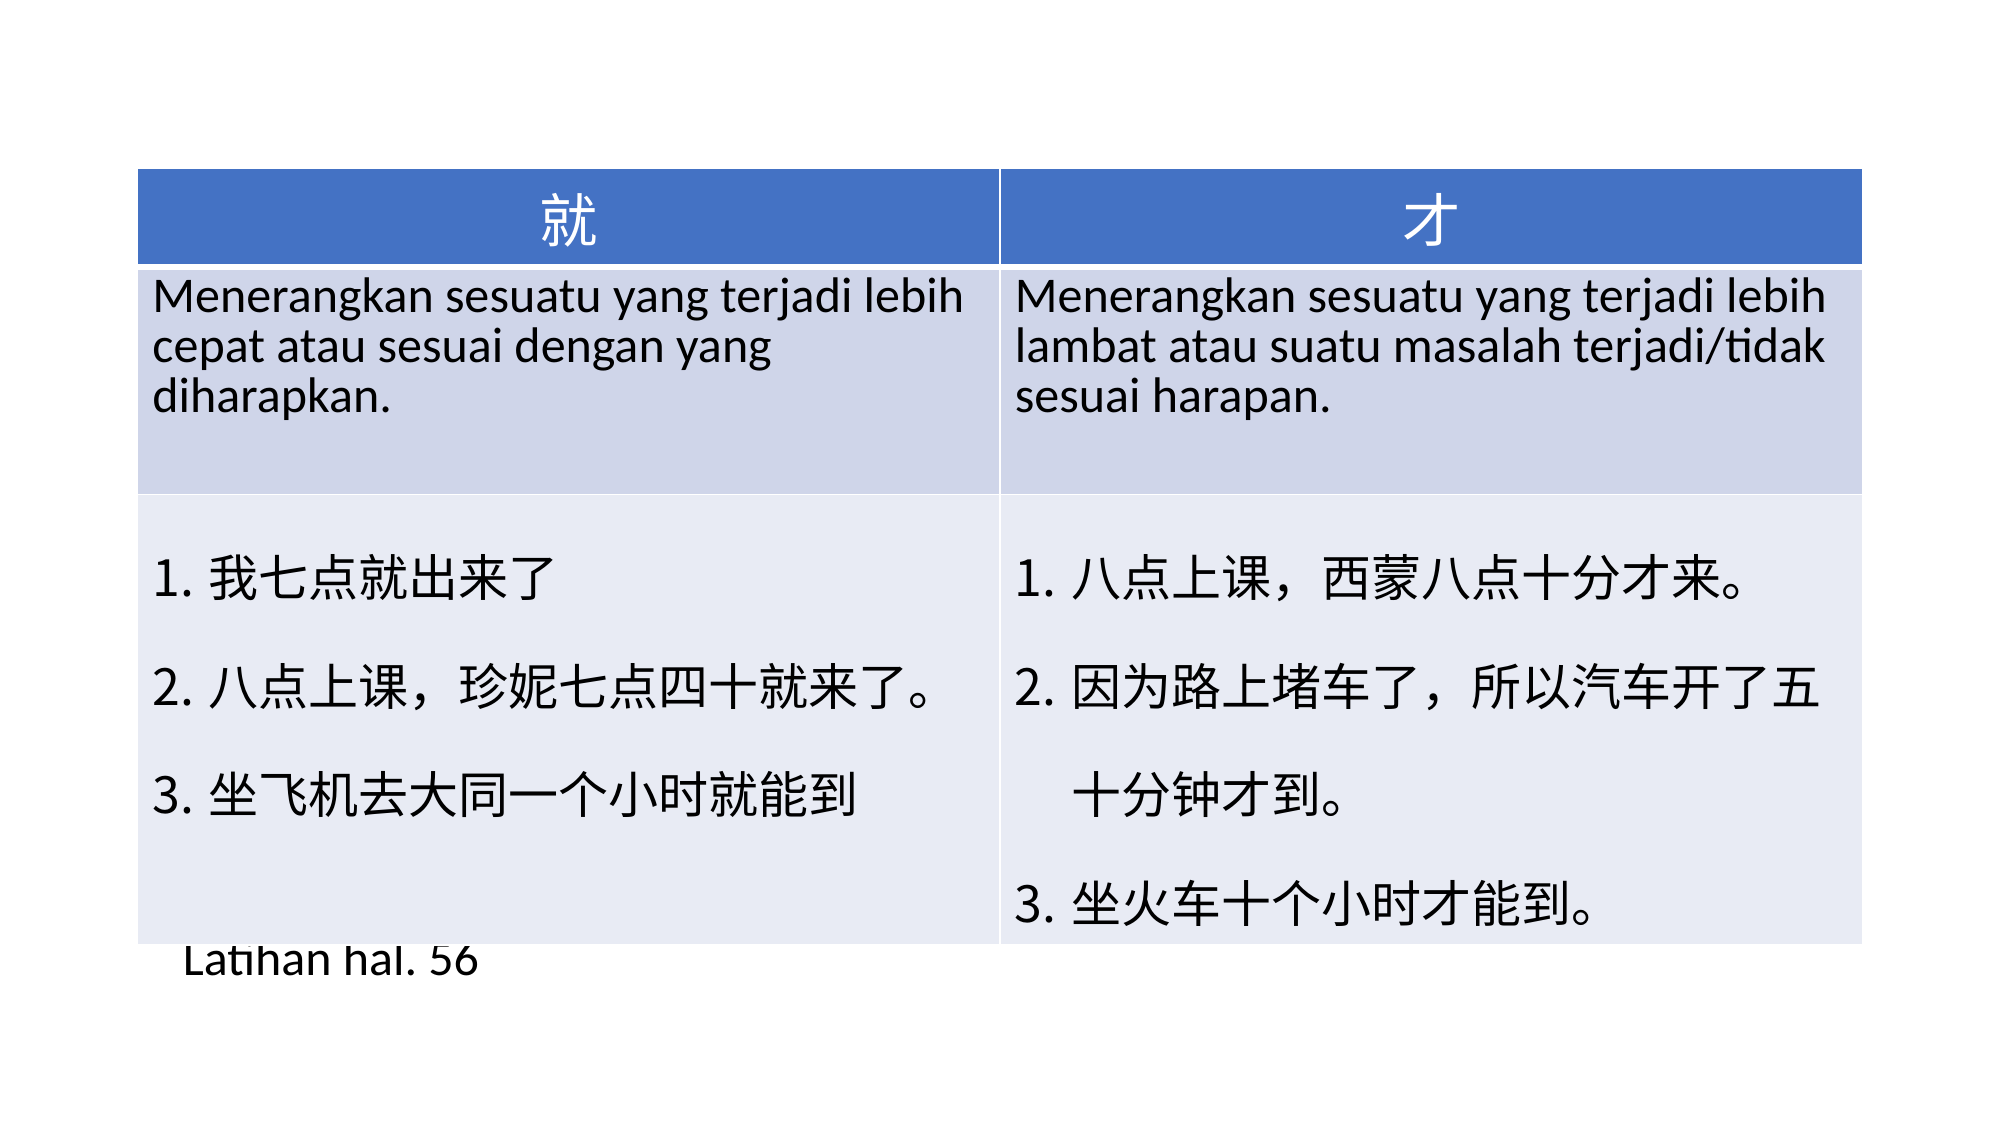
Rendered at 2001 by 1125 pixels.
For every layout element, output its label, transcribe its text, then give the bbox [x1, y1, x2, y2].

table_cell Menerangkan sesuatu yang terjadi lebih cepat atau sesuai dengan yang diharapkan. [138, 270, 999, 494]
table_cell 我七点就出来了 八点上课，珍妮七点四十就来了。 坐飞机去大同一个小时就能到 [138, 495, 999, 944]
table_cell Menerangkan sesuatu yang terjadi lebih lambat atau suatu masalah terjadi/tidak sesuai harapan. [1001, 270, 1862, 494]
table_cell 八点上课，西蒙八点十分才来。 因为路上堵车了，所以汽车开了五十分钟才到。 坐火车十个小时才能到。 [1001, 495, 1862, 944]
subtitle Latihan hal. 56 [167, 946, 1668, 1019]
table_header 就 [138, 169, 999, 264]
table_header 才 [1001, 169, 1862, 264]
